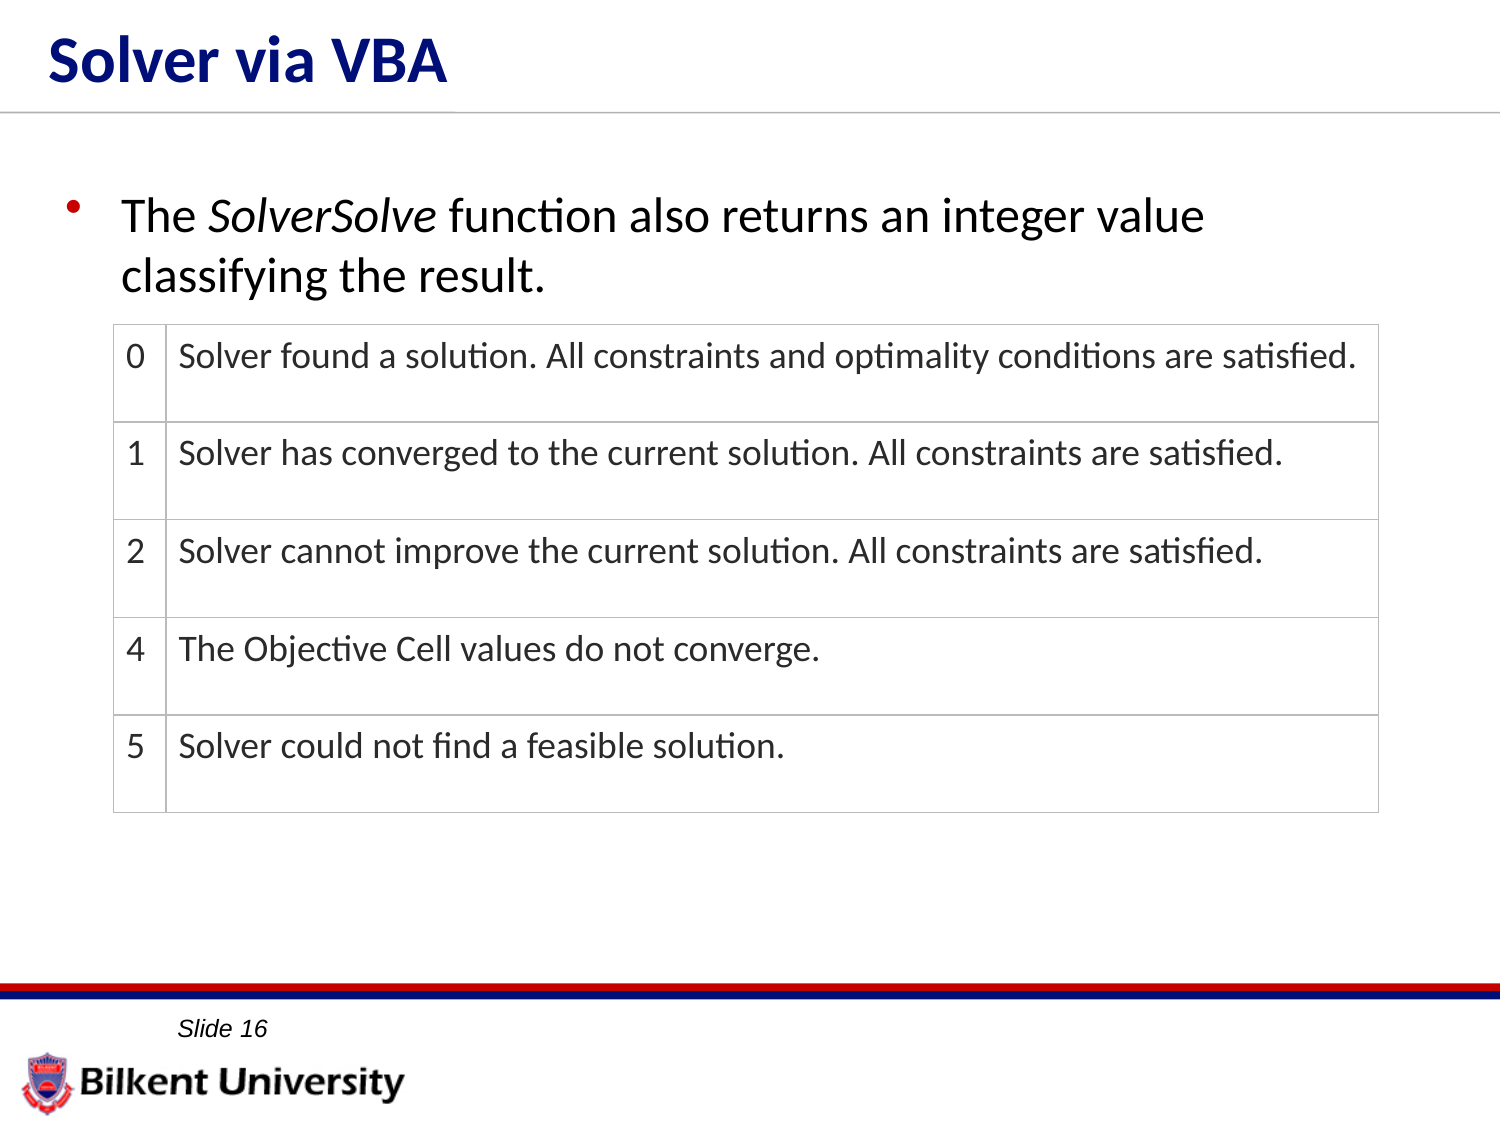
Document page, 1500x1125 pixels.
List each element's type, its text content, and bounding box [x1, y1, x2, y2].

list The SolverSolve function also returns an integer value classifying the result. [49, 174, 1417, 938]
table_cell Solver could not find a feasible solution. [167, 716, 1378, 812]
table_cell The Objective Cell values do not converge. [167, 618, 1378, 714]
table_header Solver found a solution. All constraints and optimality conditions are satisfied. [167, 325, 1378, 421]
table_cell Solver cannot improve the current solution. All constraints are satisfied. [167, 520, 1378, 617]
table_cell 2 [114, 520, 165, 617]
table_cell 1 [114, 423, 165, 519]
table_cell 5 [114, 716, 165, 812]
table_header 0 [114, 325, 165, 421]
table_cell 4 [114, 618, 165, 714]
table_cell Solver has converged to the current solution. All constraints are satisfied. [167, 423, 1378, 519]
title Solver via VBA [33, 0, 1201, 151]
picture [10, 1043, 422, 1125]
